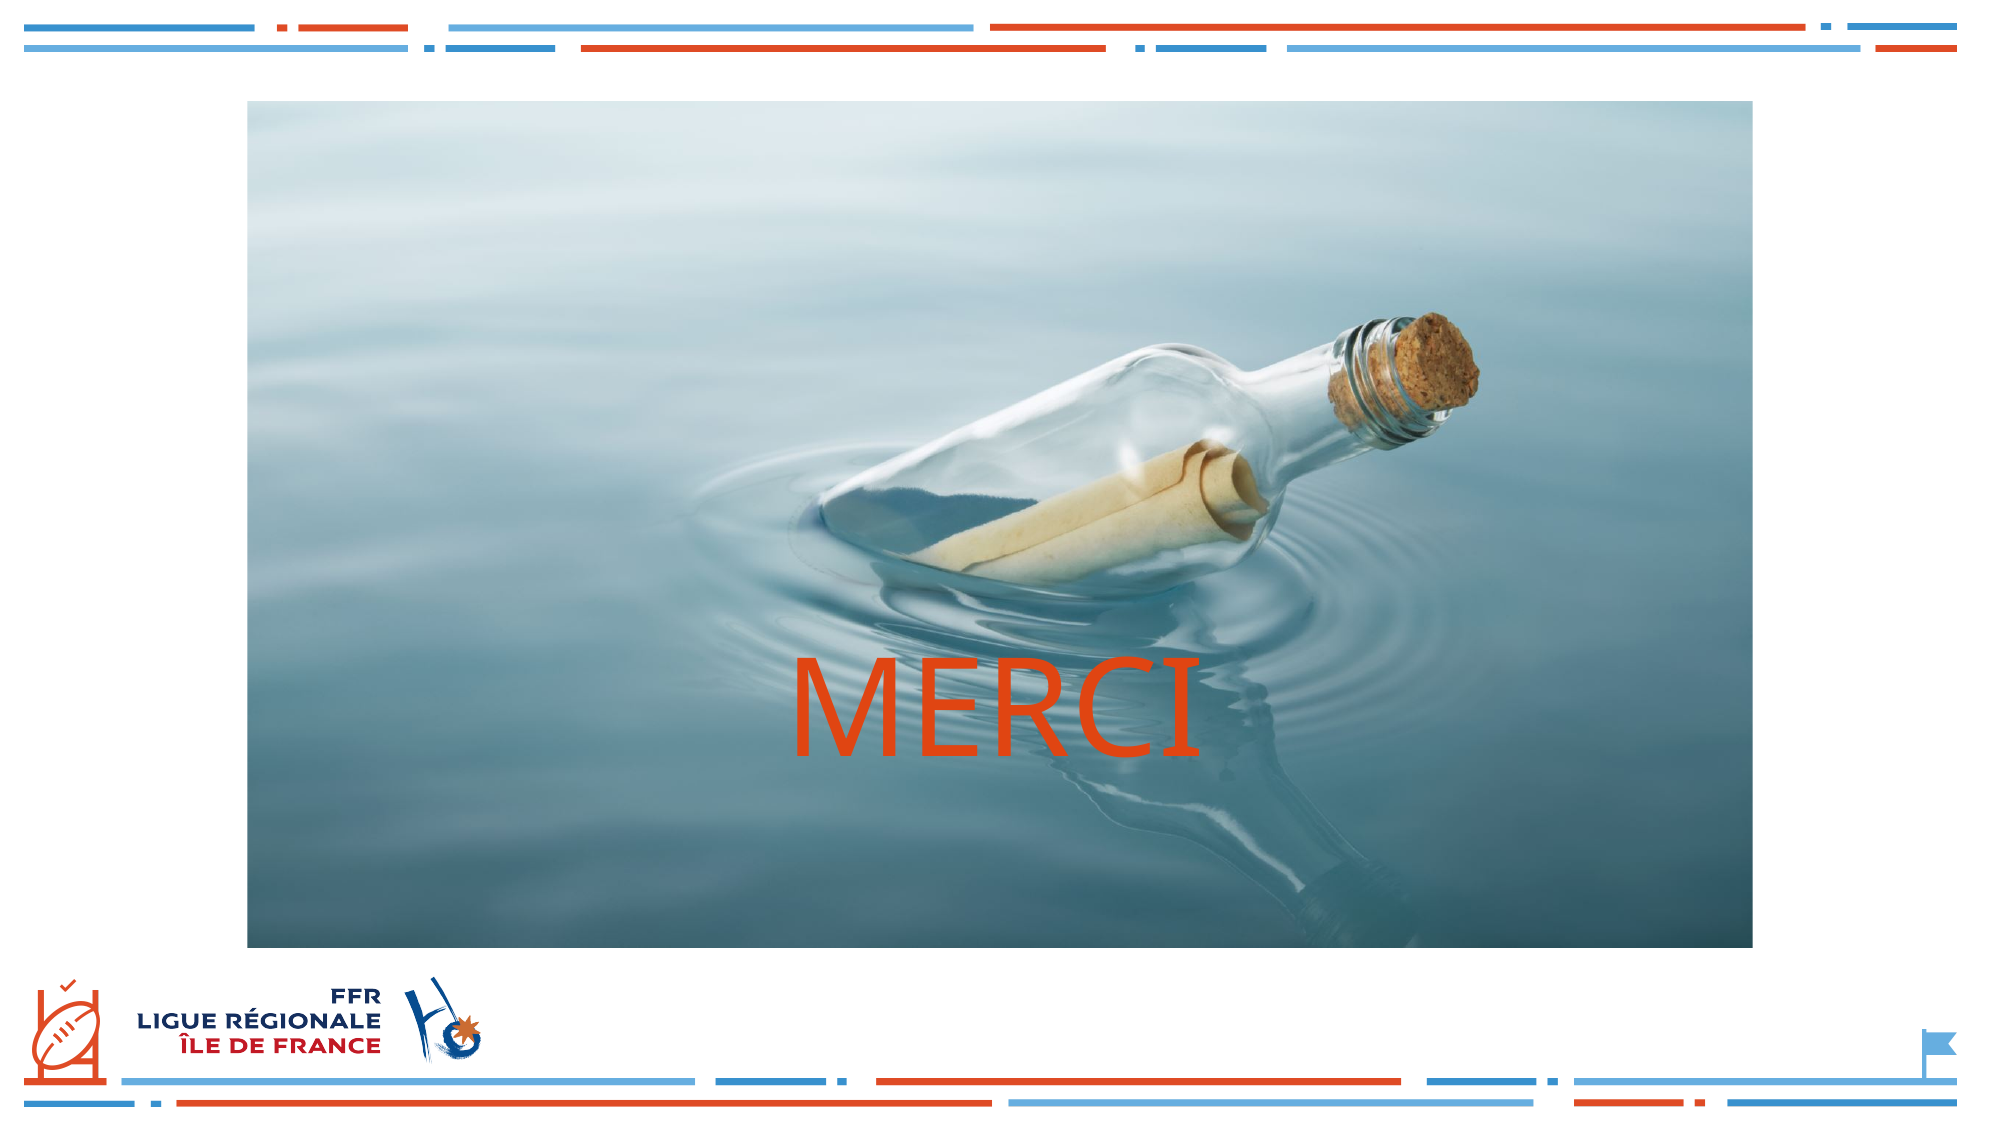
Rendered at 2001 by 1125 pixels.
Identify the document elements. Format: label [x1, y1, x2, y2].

picture [24, 23, 1957, 52]
picture [24, 976, 1957, 1107]
picture [247, 101, 1753, 948]
